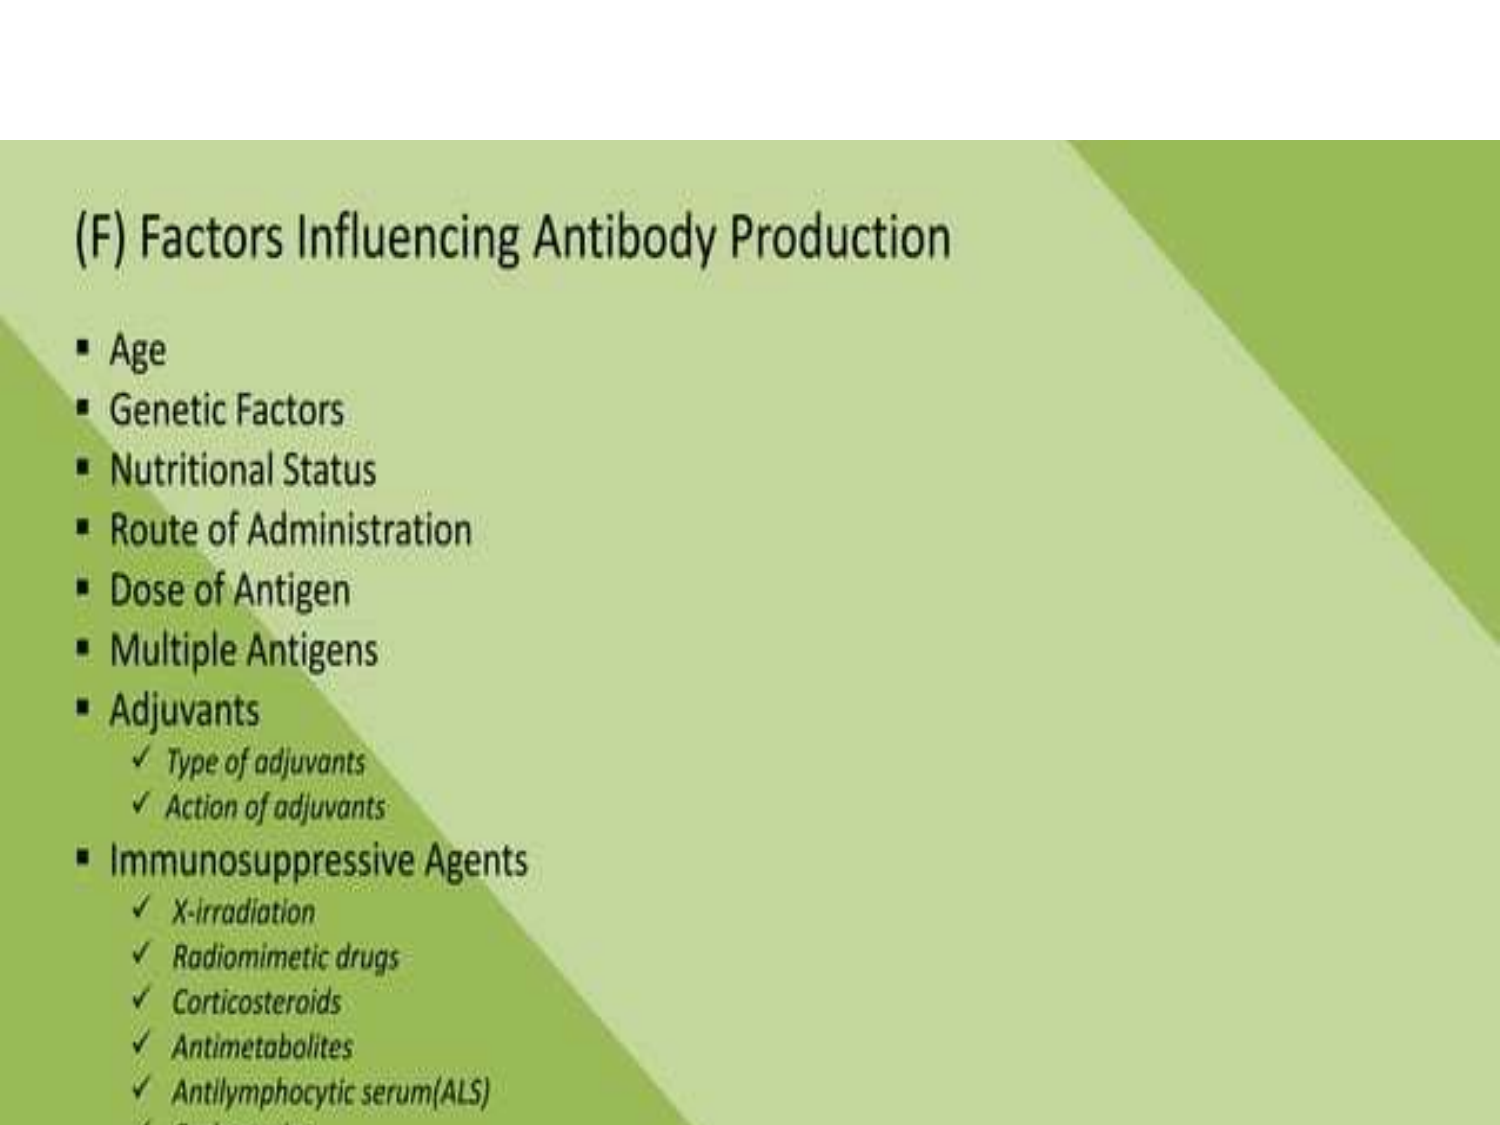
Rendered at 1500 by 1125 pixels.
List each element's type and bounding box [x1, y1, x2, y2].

picture [0, 139, 1500, 1125]
